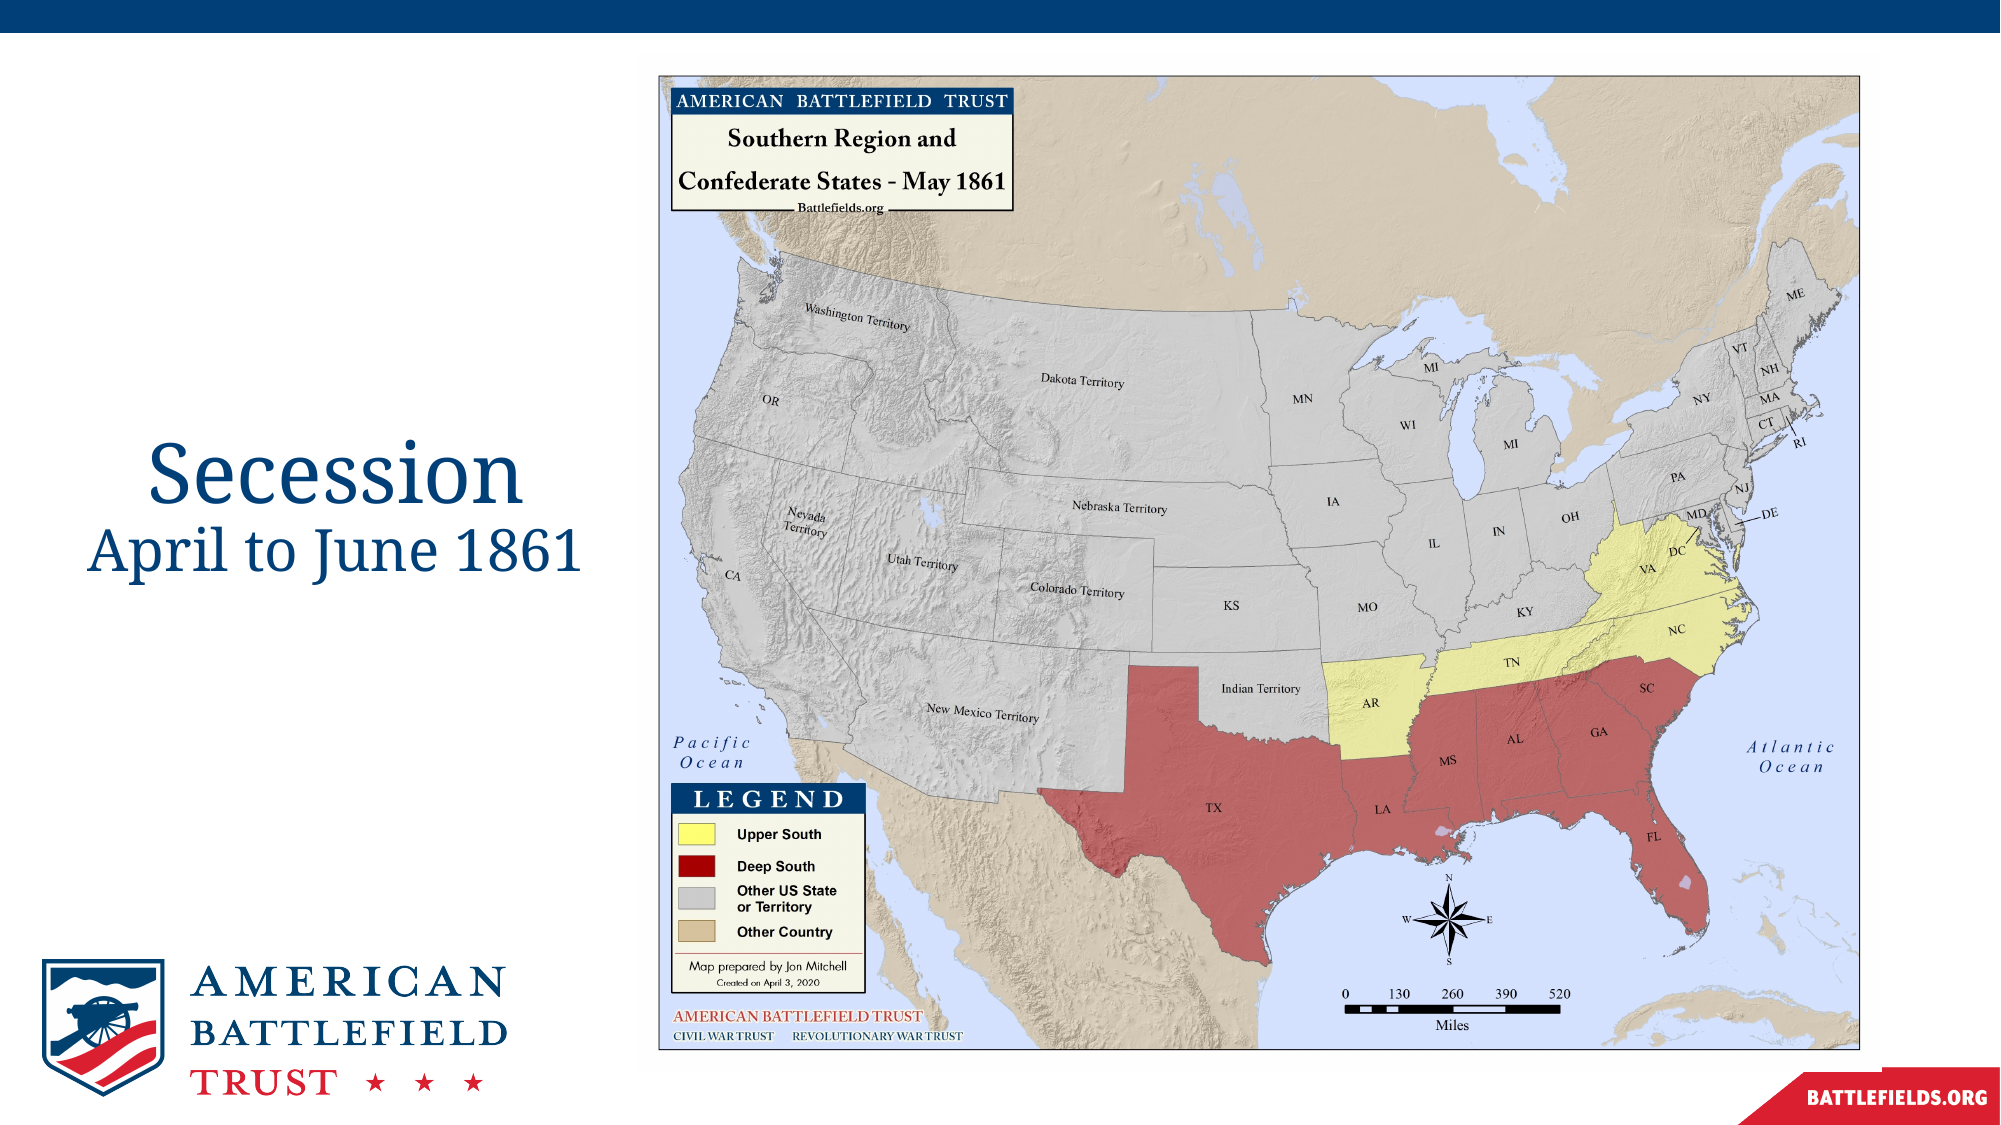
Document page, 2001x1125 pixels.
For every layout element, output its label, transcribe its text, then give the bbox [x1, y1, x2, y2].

picture [42, 959, 508, 1097]
title Secession April to June 1861 [72, 386, 601, 629]
picture [636, 53, 2000, 1125]
